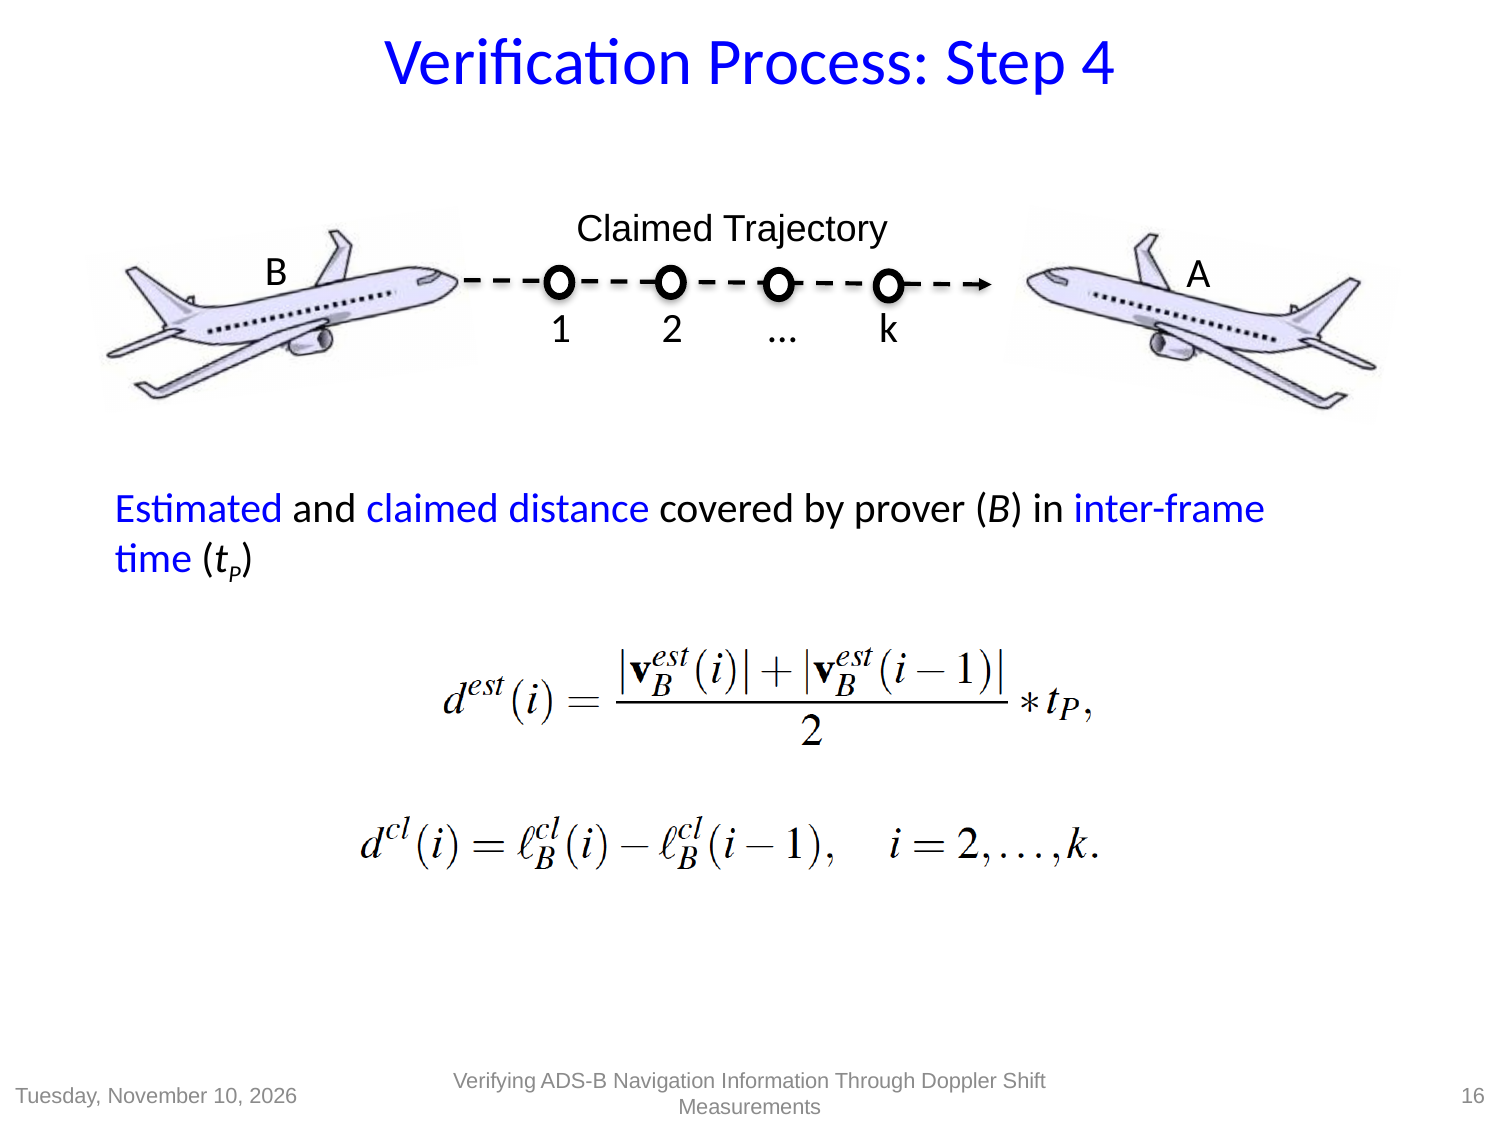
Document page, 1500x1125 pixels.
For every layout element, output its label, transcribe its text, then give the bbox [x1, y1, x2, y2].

text_box 2 [646, 293, 698, 358]
title Verification Process: Step 4 [0, 3, 1500, 113]
text_box Claimed Trajectory [561, 197, 904, 257]
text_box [463, 279, 992, 285]
text_box … [753, 293, 812, 358]
text_box [877, 271, 900, 278]
text_box [546, 267, 573, 278]
picture [349, 637, 1113, 883]
text_box k [864, 293, 914, 358]
slide_number 16 [1149, 1065, 1500, 1125]
text_box [658, 267, 684, 278]
text_box [766, 269, 791, 278]
footer Verifying ADS-B Navigation Information Through Doppler Shift Measurements [437, 1062, 1063, 1123]
text_box 1 [535, 293, 595, 358]
picture [1004, 206, 1400, 424]
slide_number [0, 1065, 350, 1125]
picture [86, 207, 477, 412]
text_box Estimated and claimed distance covered by prover (B) in inter-frame time (tP) [99, 473, 1325, 595]
